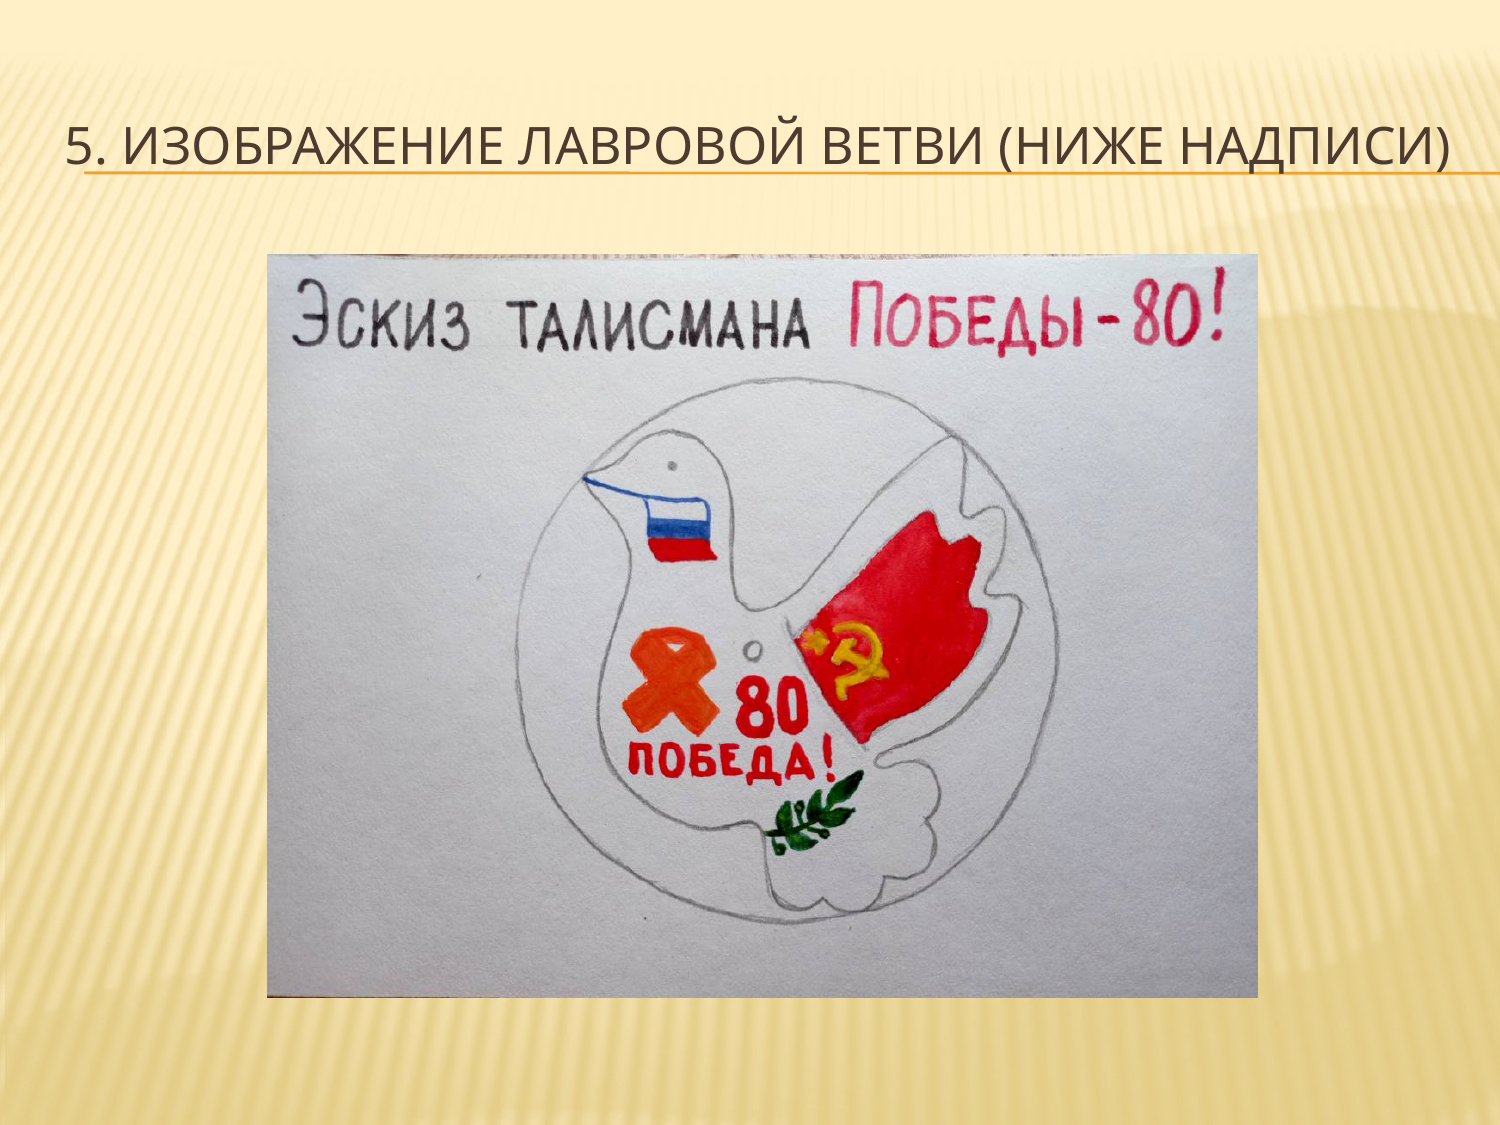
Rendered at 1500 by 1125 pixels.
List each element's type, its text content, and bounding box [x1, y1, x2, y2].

title 5. Изображение лавровой ветви (Ниже надписи) [50, 75, 1475, 213]
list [267, 254, 1258, 998]
